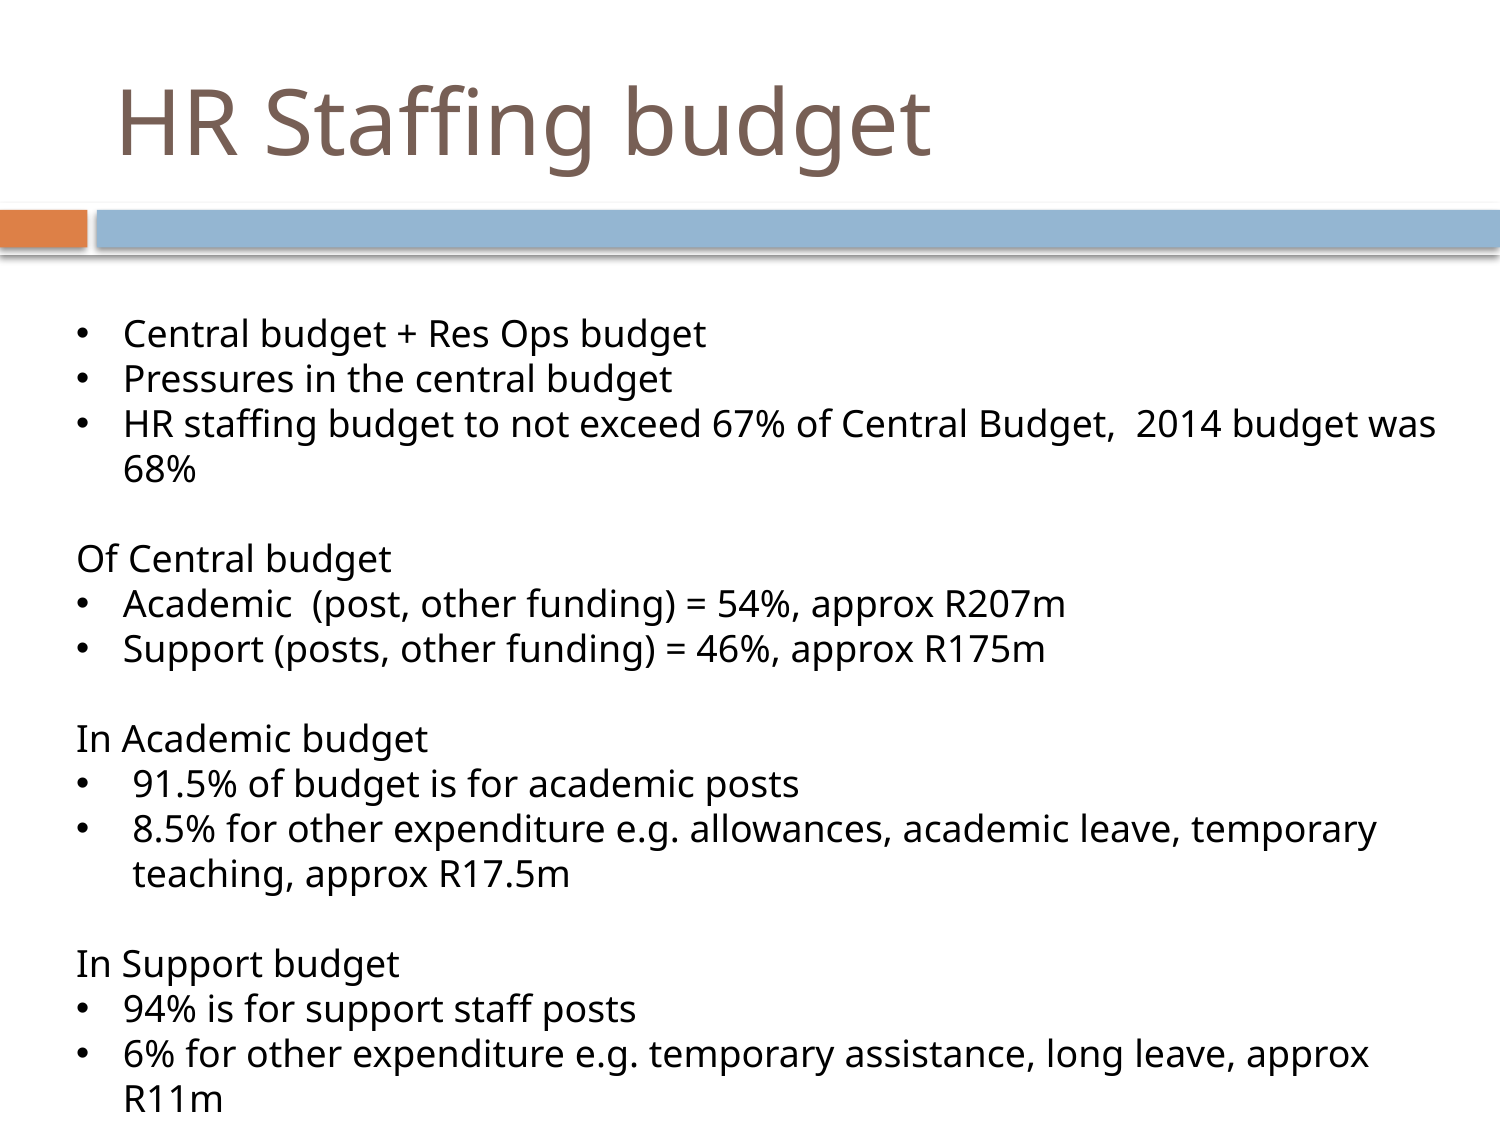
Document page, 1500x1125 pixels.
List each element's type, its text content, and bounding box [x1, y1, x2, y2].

title HR Staffing budget [99, 37, 1438, 201]
text_box Central budget + Res Ops budget Pressures in the central budget HR staffing budget to not exceed 67% of Central Budget, 2014 budget was 68% Of Central budget Academic (post, other funding) = 54%, approx R207m Support (posts, other funding) = 46%, approx R175m In Academic budget 91.5% of budget is for academic posts 8.5% for other expenditure e.g. allowances, academic leave, temporary teaching, approx R17.5m In Support budget 94% is for support staff posts 6% for other expenditure e.g. temporary assistance, long leave, approx R11m [61, 302, 1467, 1125]
